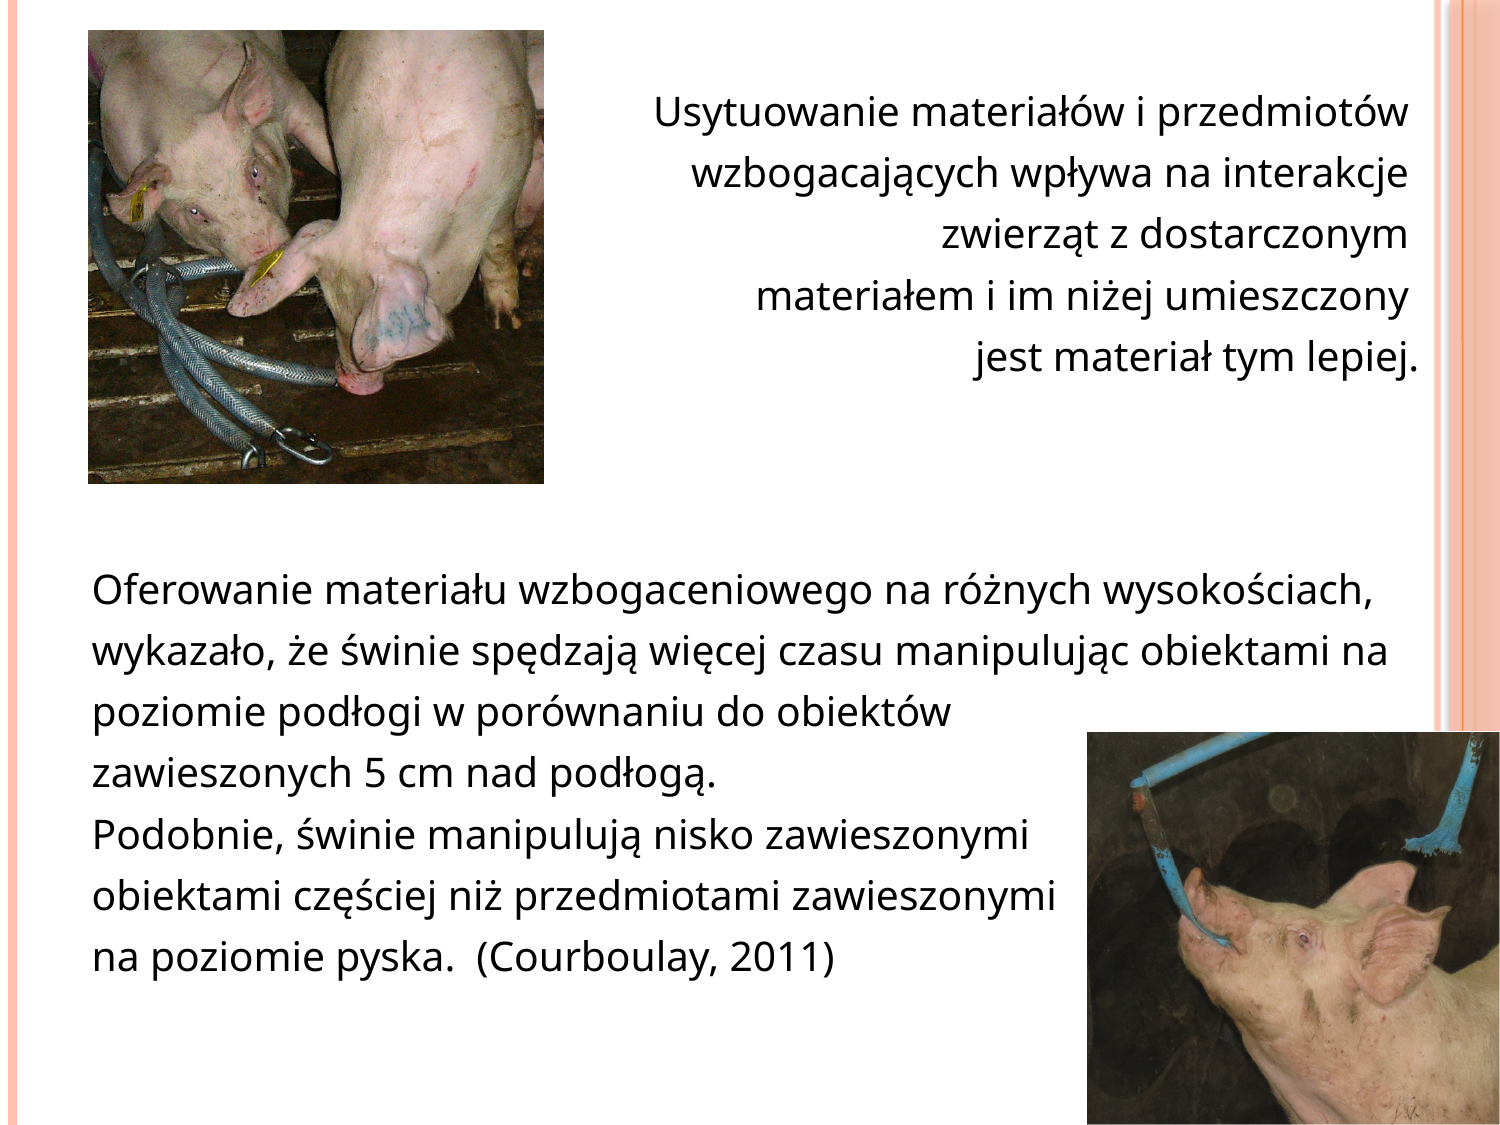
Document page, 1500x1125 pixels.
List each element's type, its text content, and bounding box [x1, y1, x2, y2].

list Usytuowanie materiałów i przedmiotów wzbogacających wpływa na interakcje zwierząt z dostarczonym materiałem i im niżej umieszczony jest materiał tym lepiej. Oferowanie materiału wzbogaceniowego na różnych wysokościach, wykazało, że świnie spędzają więcej czasu manipulując obiektami na poziomie podłogi w porównaniu do obiektów zawieszonych 5 cm nad podłogą. Podobnie, świnie manipulują nisko zawieszonymi obiektami częściej niż przedmiotami zawieszonymi na poziomie pyska. (Courboulay, 2011) [76, 78, 1436, 1005]
picture [1085, 730, 1500, 1125]
picture [87, 30, 545, 485]
